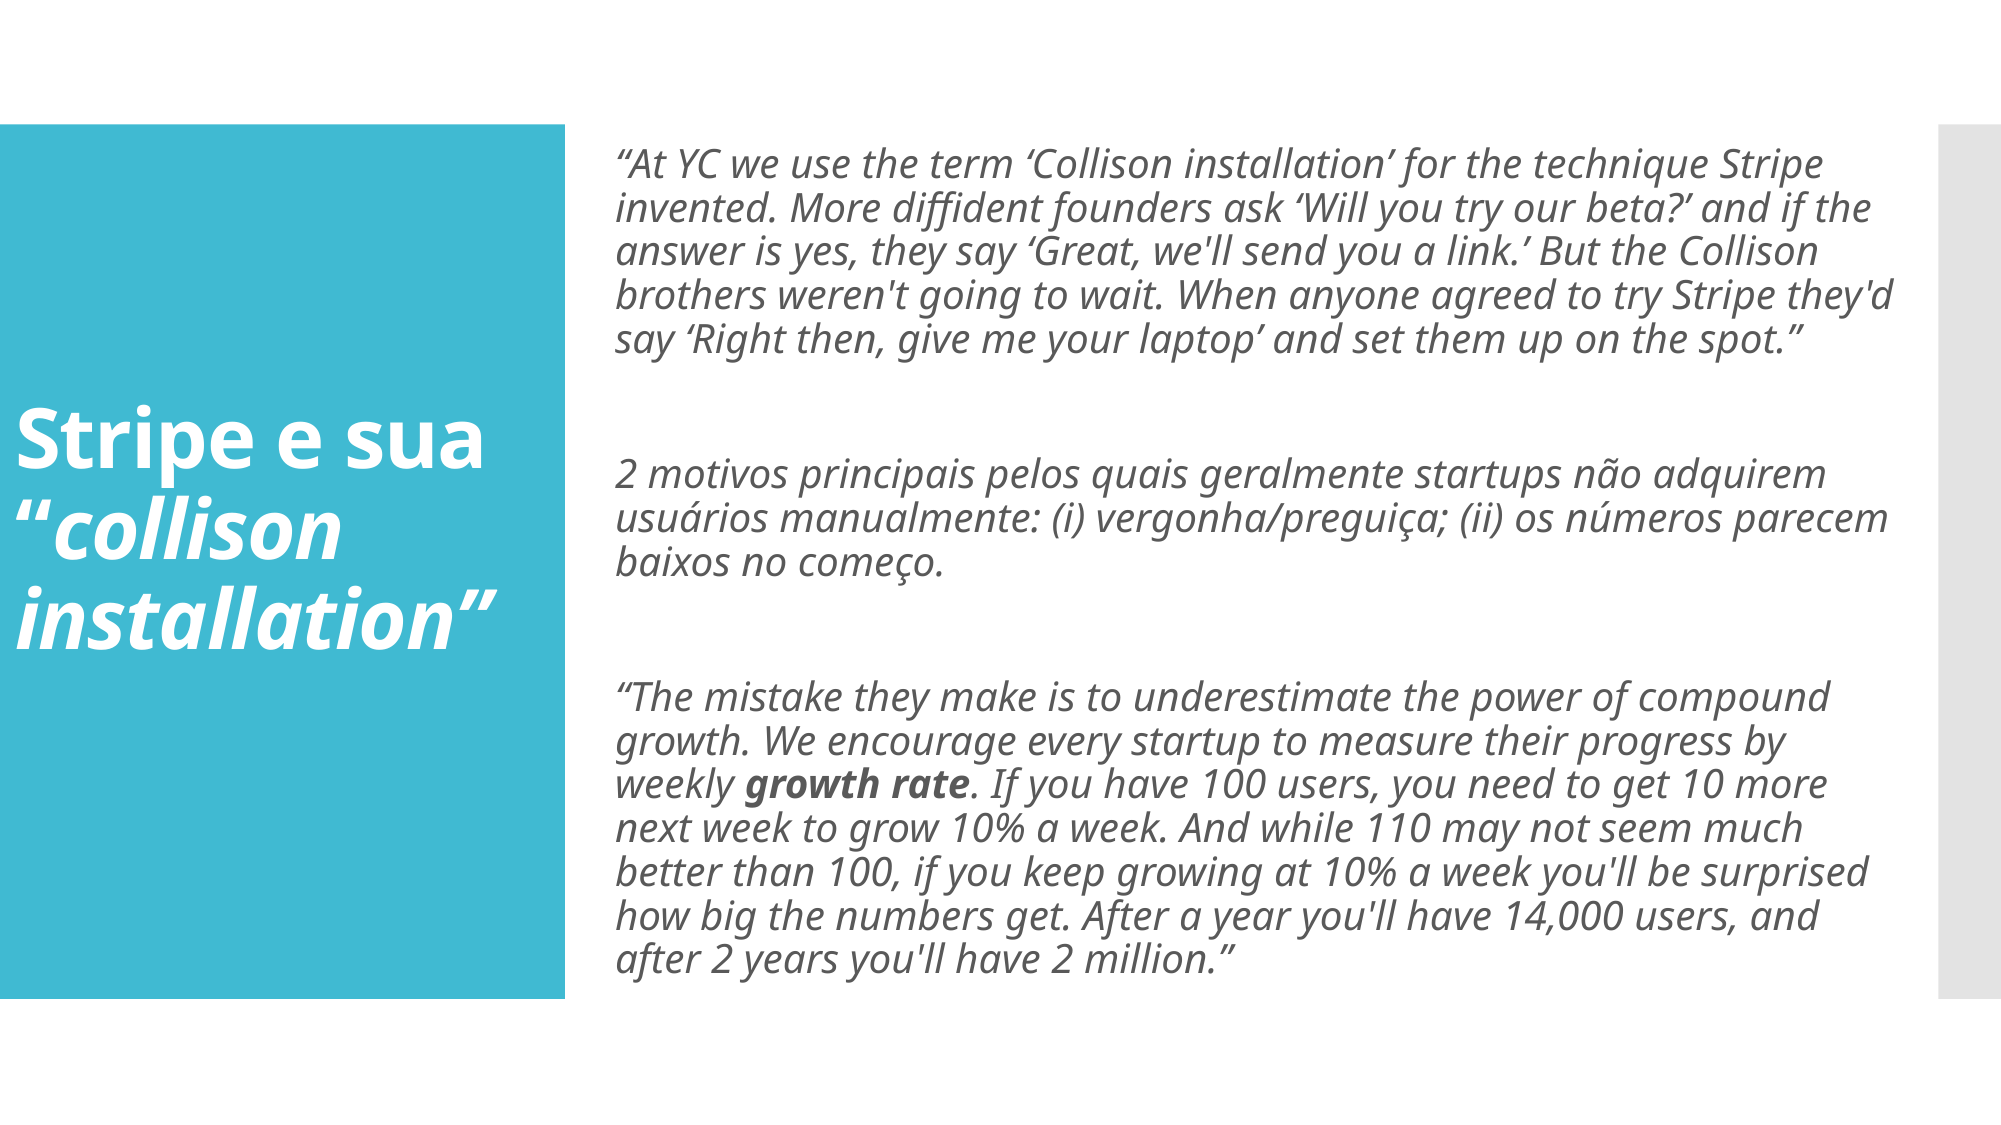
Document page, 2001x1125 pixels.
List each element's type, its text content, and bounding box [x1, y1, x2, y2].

title Stripe e sua “collison installation” [0, 388, 600, 676]
list “At YC we use the term ‘Collison installation’ for the technique Stripe invented. More diffident founders ask ‘Will you try our beta?’ and if the answer is yes, they say ‘Great, we'll send you a link.’ But the Collison brothers weren't going to wait. When anyone agreed to try Stripe they'd say ‘Right then, give me your laptop’ and set them up on the spot.” 2 motivos principais pelos quais geralmente startups não adquirem usuários manualmente: (i) vergonha/preguiça; (ii) os números parecem baixos no começo. “The mistake they make is to underestimate the power of compound growth. We encourage every startup to measure their progress by weekly growth rate. If you have 100 users, you need to get 10 more next week to grow 10% a week. And while 110 may not seem much better than 100, if you keep growing at 10% a week you'll be surprised how big the numbers get. After a year you'll have 14,000 users, and after 2 years you'll have 2 million.” [600, 125, 1913, 1000]
